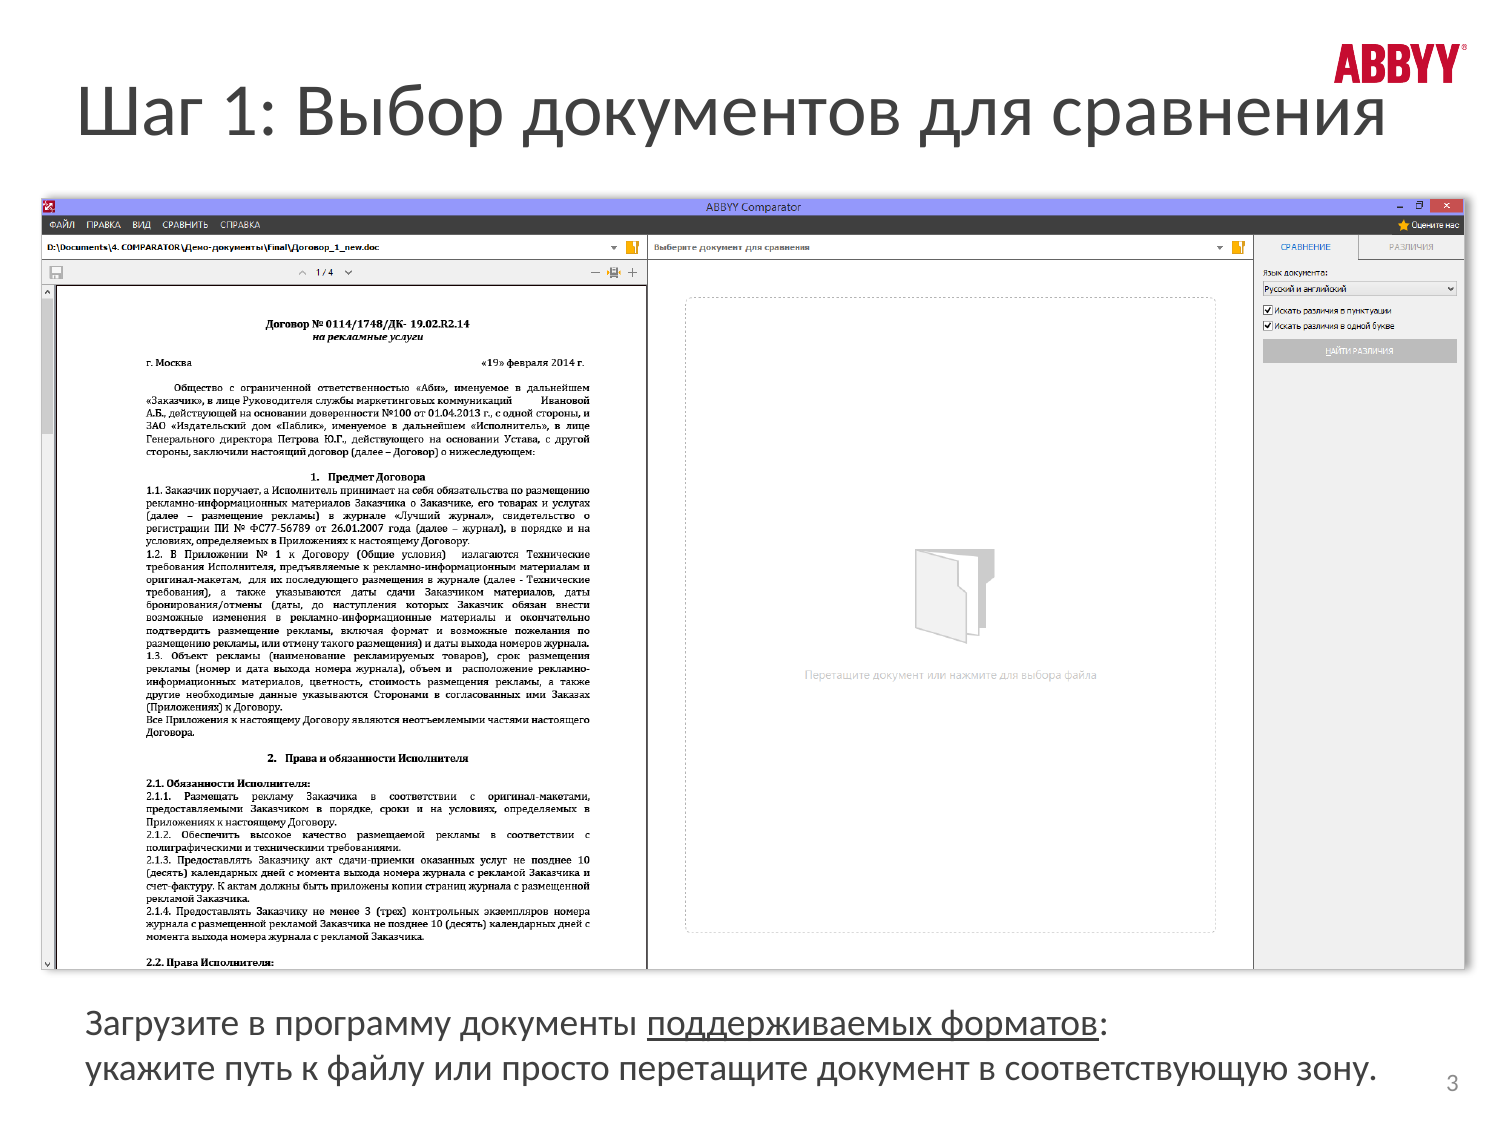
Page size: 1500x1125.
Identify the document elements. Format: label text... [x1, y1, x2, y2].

picture [1334, 44, 1467, 83]
title Шаг 1: Выбор документов для сравнения [76, 60, 1437, 192]
picture [41, 198, 1465, 970]
slide_number 3 [1175, 1058, 1459, 1106]
text_box Загрузите в программу документы поддерживаемых форматов: укажите путь к файлу или просто перетащите документ в соответствующую зону. [85, 998, 1488, 1125]
